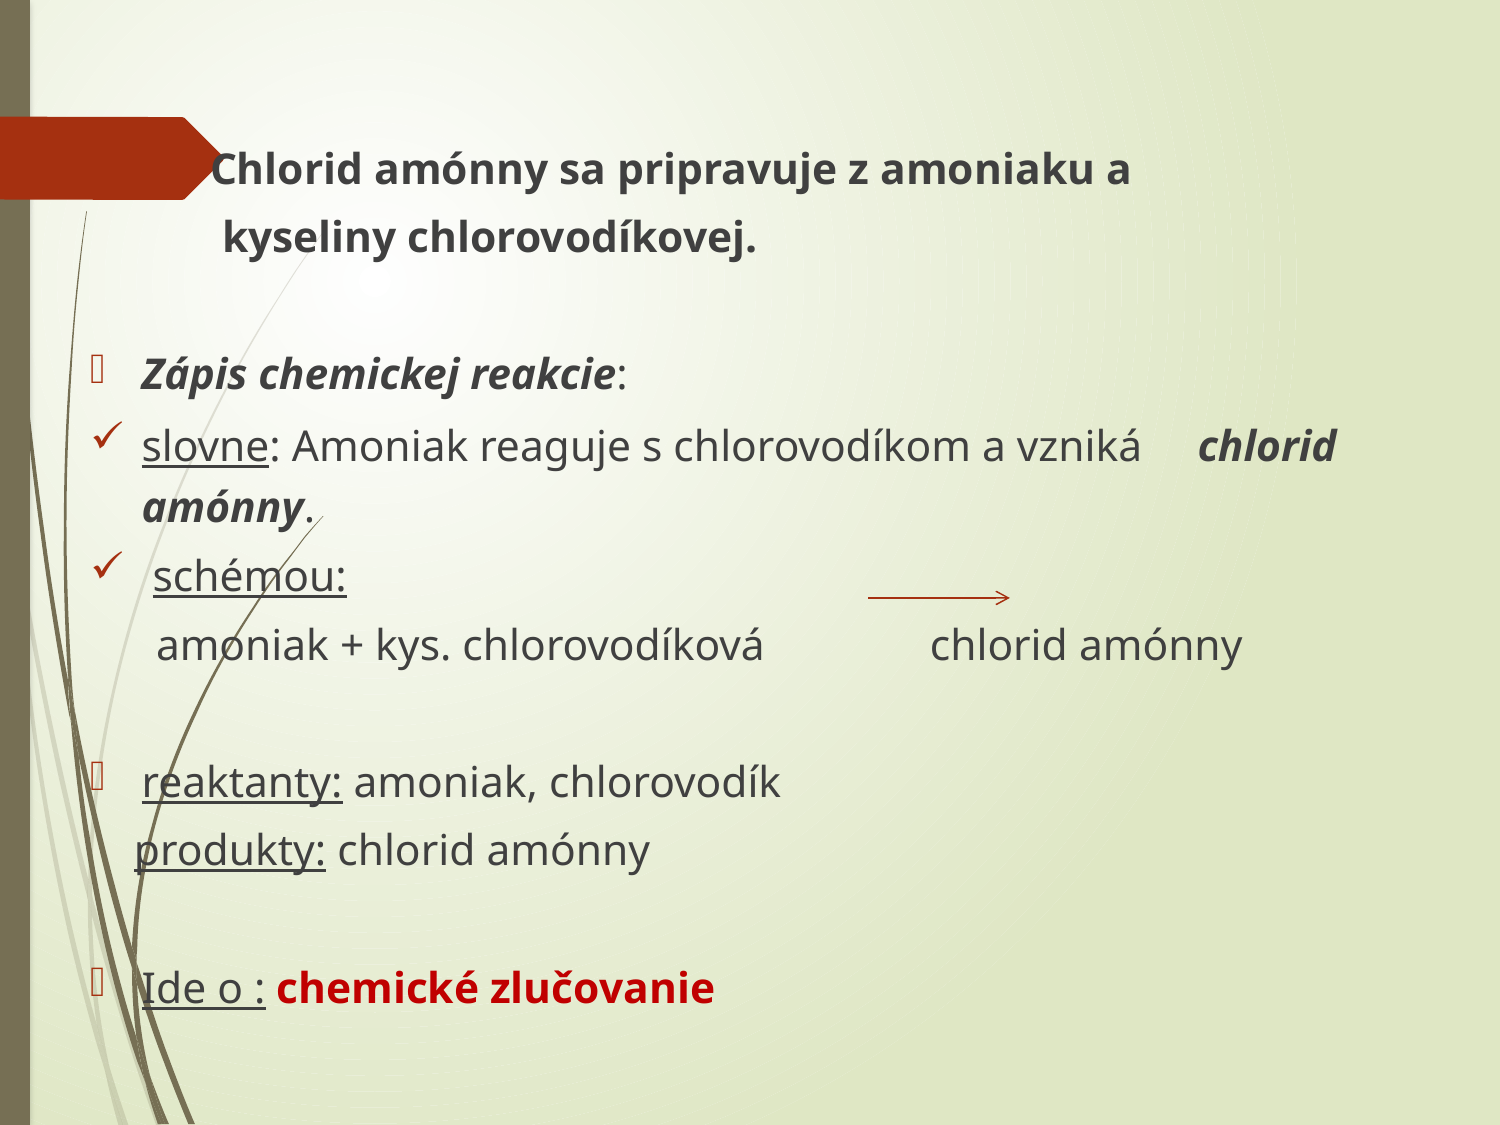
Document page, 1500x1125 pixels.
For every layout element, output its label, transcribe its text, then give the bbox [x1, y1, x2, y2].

list Chlorid amónny sa pripravuje z amoniaku a kyseliny chlorovodíkovej. Zápis chemickej reakcie: slovne: Amoniak reaguje s chlorovodíkom a vzniká chlorid amónny. schémou: amoniak + kys. chlorovodíková chlorid amónny reaktanty: amoniak, chlorovodík produkty: chlorid amónny Ide o : chemické zlučovanie [75, 69, 1447, 1083]
